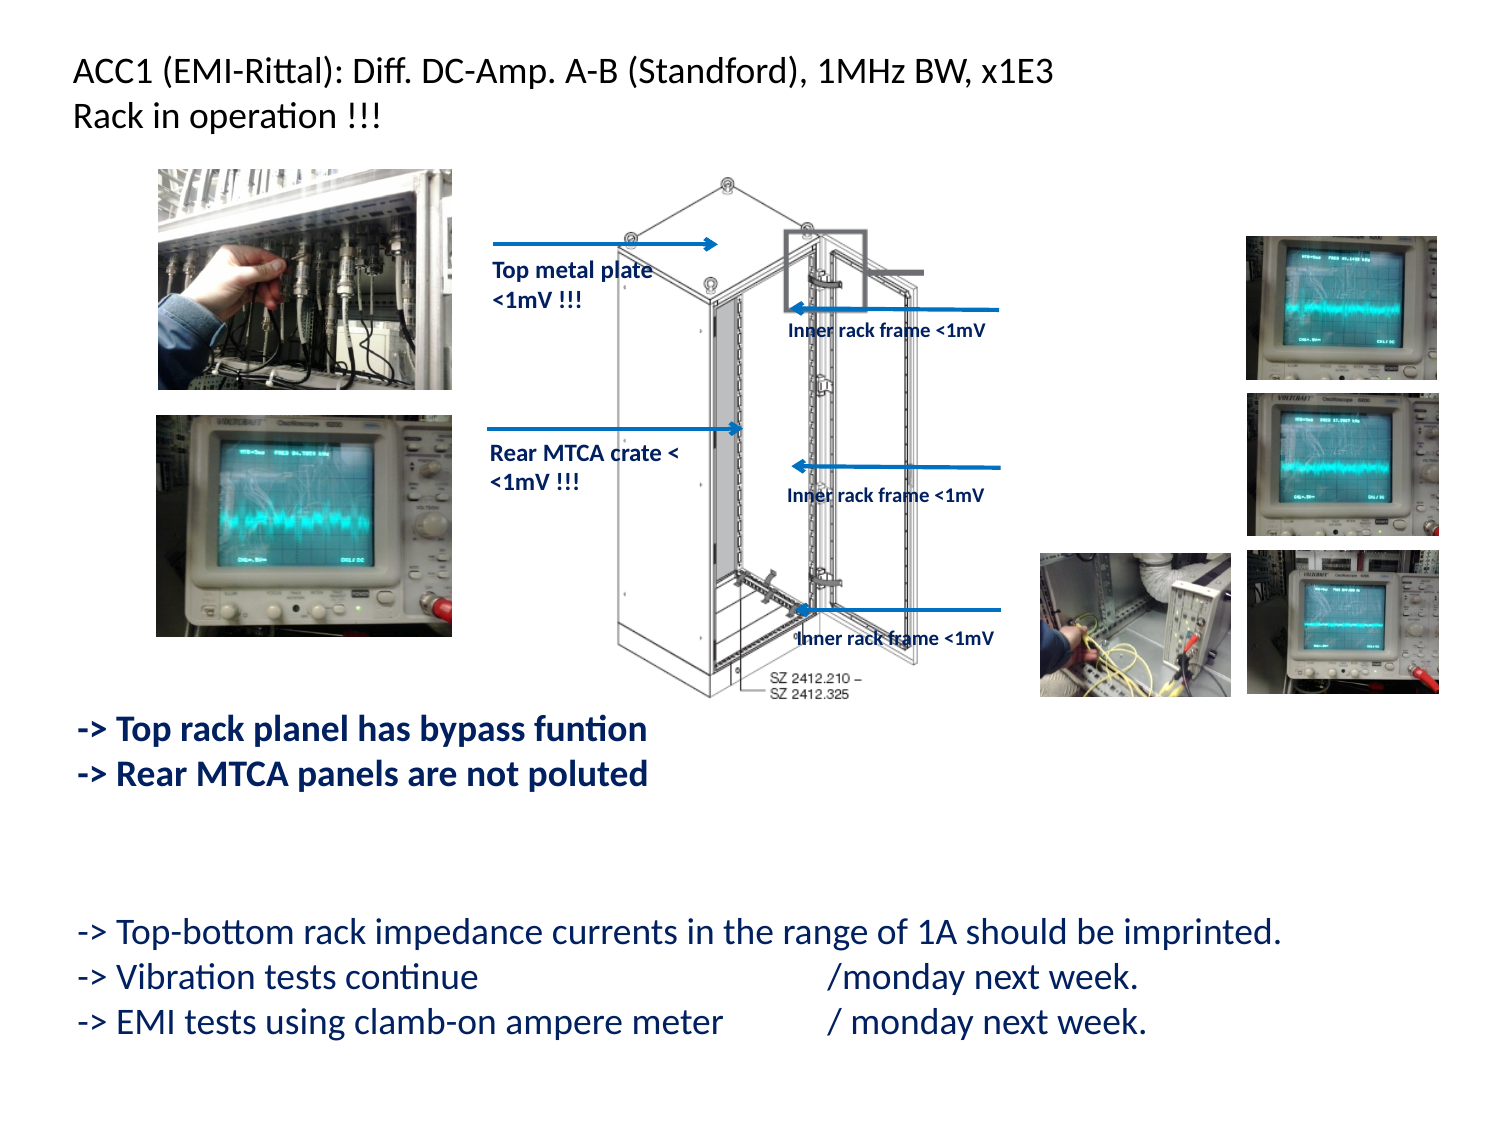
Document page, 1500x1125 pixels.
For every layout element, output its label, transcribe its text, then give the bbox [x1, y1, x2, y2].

text_box -> Top-bottom rack impedance currents in the range of 1A should be imprinted. -> Vibration tests continue /monday next week. -> EMI tests using clamb-on ampere meter / monday next week. [62, 899, 1380, 1095]
text_box Inner rack frame <1mV [929, 473, 1038, 514]
picture [157, 169, 452, 390]
picture [1040, 553, 1232, 697]
text_box Rear MTCA crate < <1mV !!! [475, 428, 600, 504]
text_box ACC1 (EMI-Rittal): Diff. DC-Amp. A-B (Standford), 1MHz BW, x1E3 Rack in operation !!! [58, 38, 1146, 144]
text_box -> Top rack planel has bypass funtion -> Rear MTCA panels are not poluted [62, 696, 983, 801]
picture [1247, 550, 1439, 694]
text_box Inner rack frame <1mV [929, 309, 1039, 349]
picture [605, 147, 924, 711]
text_box Inner rack frame <1mV [929, 616, 1035, 657]
picture [1246, 236, 1438, 381]
text_box Top metal plate <1mV !!! [477, 246, 600, 321]
picture [1247, 392, 1439, 537]
picture [156, 415, 453, 638]
